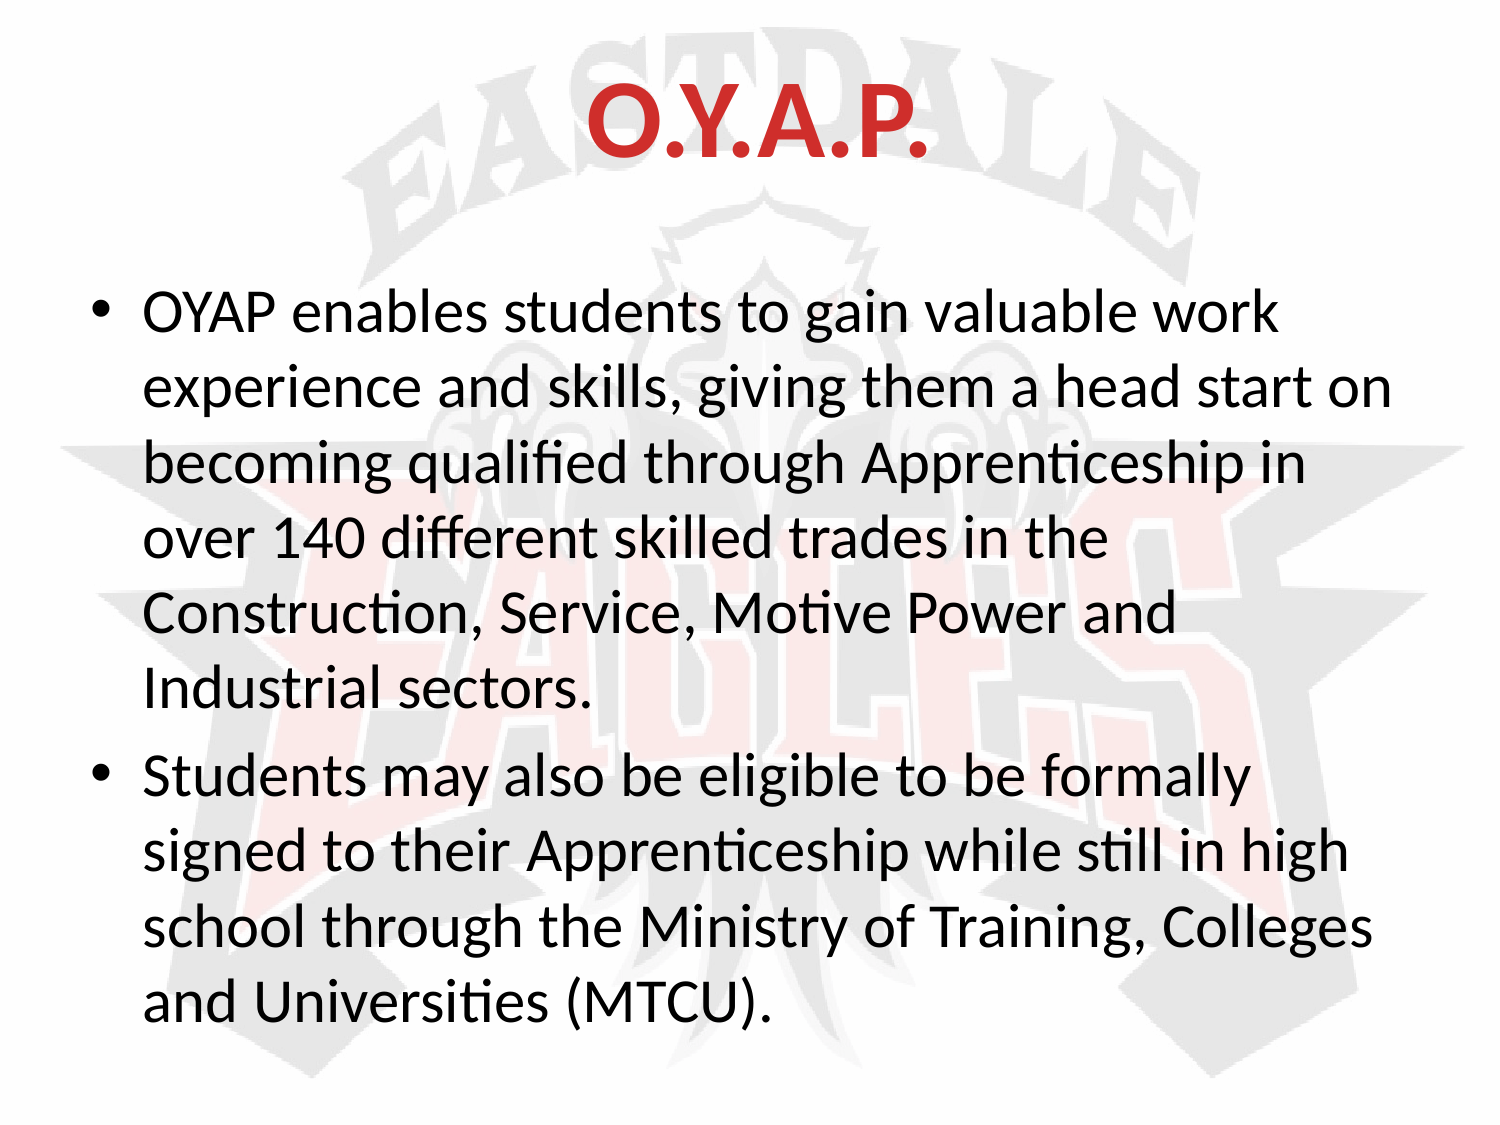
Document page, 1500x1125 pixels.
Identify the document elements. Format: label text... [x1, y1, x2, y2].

list OYAP enables students to gain valuable work experience and skills, giving them a head start on becoming qualified through Apprenticeship in over 140 different skilled trades in the Construction, Service, Motive Power and Industrial sectors. Students may also be eligible to be formally signed to their Apprenticeship while still in high school through the Ministry of Training, Colleges and Universities (MTCU). [75, 262, 1425, 1050]
text_box O.Y.A.P. [571, 37, 949, 188]
